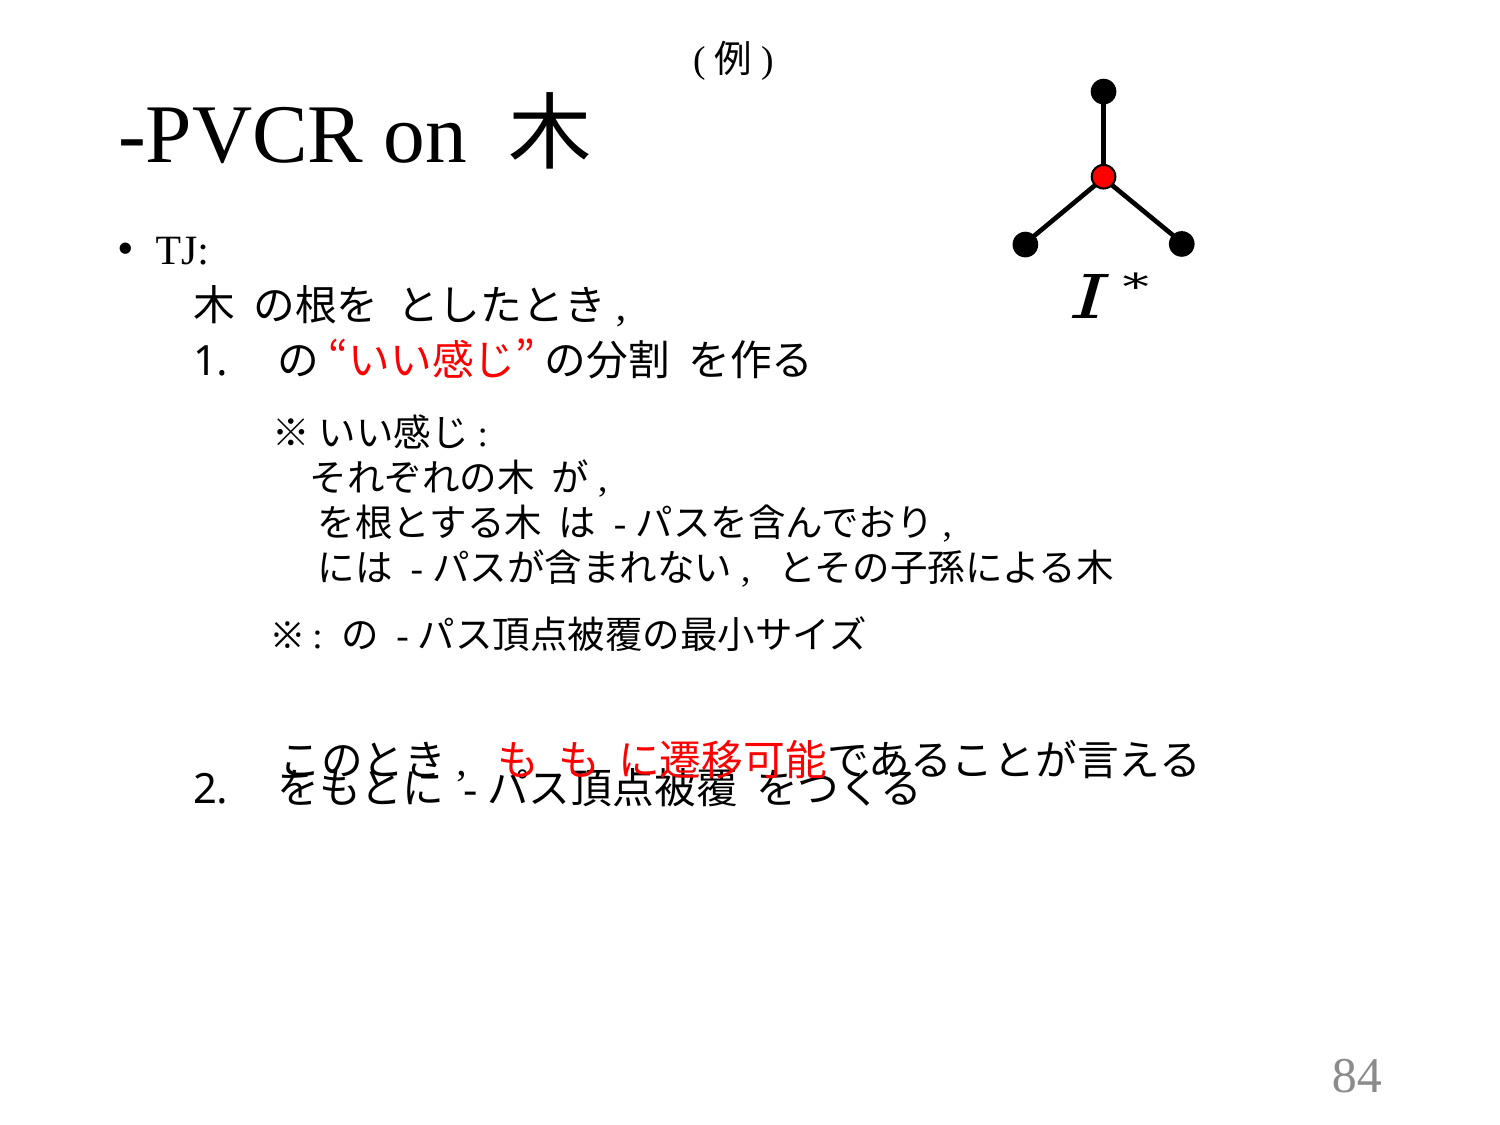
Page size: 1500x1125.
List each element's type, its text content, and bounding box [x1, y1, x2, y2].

slide_number 84 [1302, 1042, 1397, 1103]
text_box [1090, 78, 1117, 105]
text_box [1090, 164, 1117, 190]
text_box [1012, 231, 1039, 258]
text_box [1111, 185, 1174, 236]
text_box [1033, 185, 1096, 237]
text_box [1168, 231, 1195, 257]
